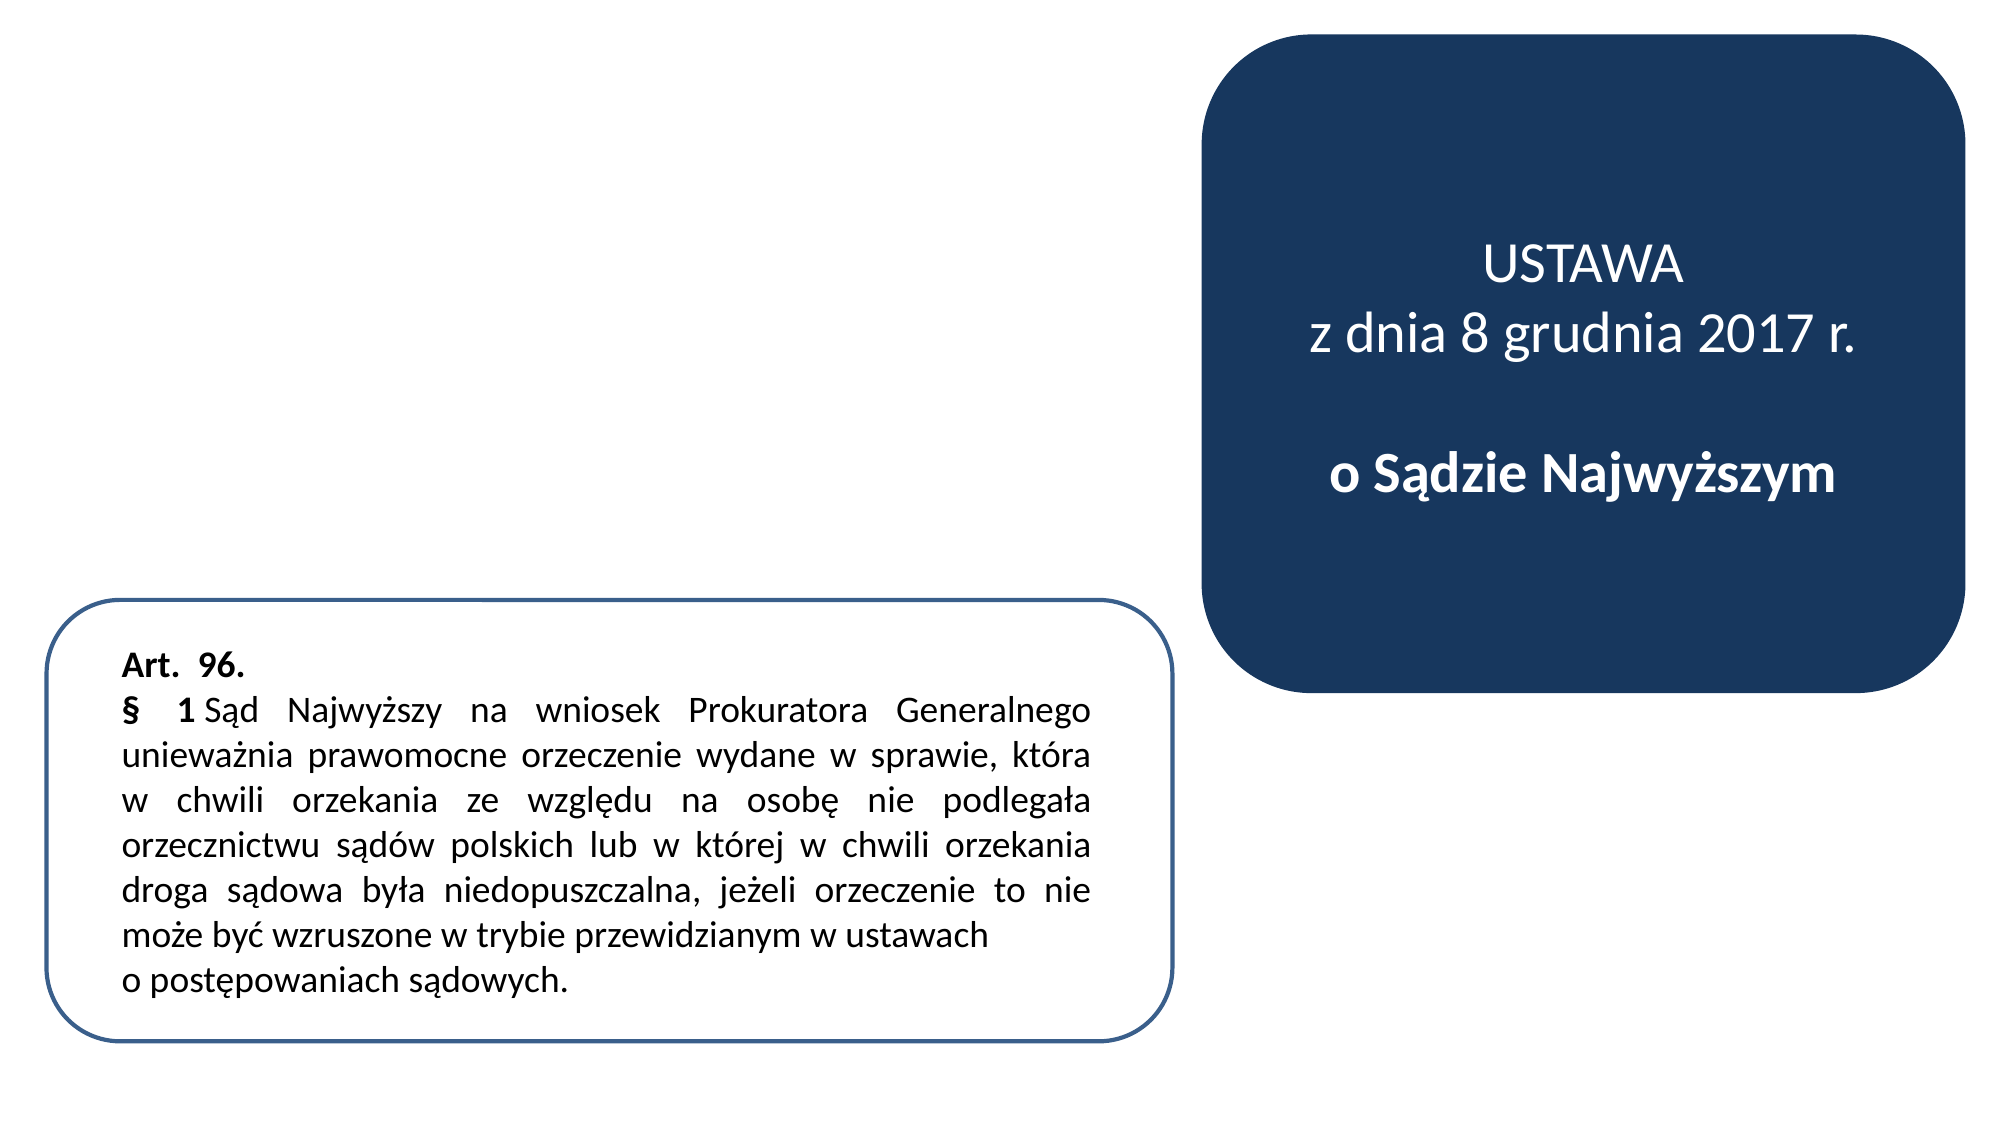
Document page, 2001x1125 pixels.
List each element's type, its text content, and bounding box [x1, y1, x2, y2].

text_box Art. 96. § 1 Sąd Najwyższy na wniosek Prokuratora Generalnego unieważnia prawomocne orzeczenie wydane w sprawie, która w chwili orzekania ze względu na osobę nie podlegała orzecznictwu sądów polskich lub w której w chwili orzekania droga sądowa była niedopuszczalna, jeżeli orzeczenie to nie może być wzruszone w trybie przewidzianym w ustawach o postępowaniach sądowych. [106, 632, 1107, 1008]
text_box USTAWA z dnia 8 grudnia 2017 r. o Sądzie Najwyższym [1199, 32, 1968, 696]
text_box [44, 597, 1175, 1044]
